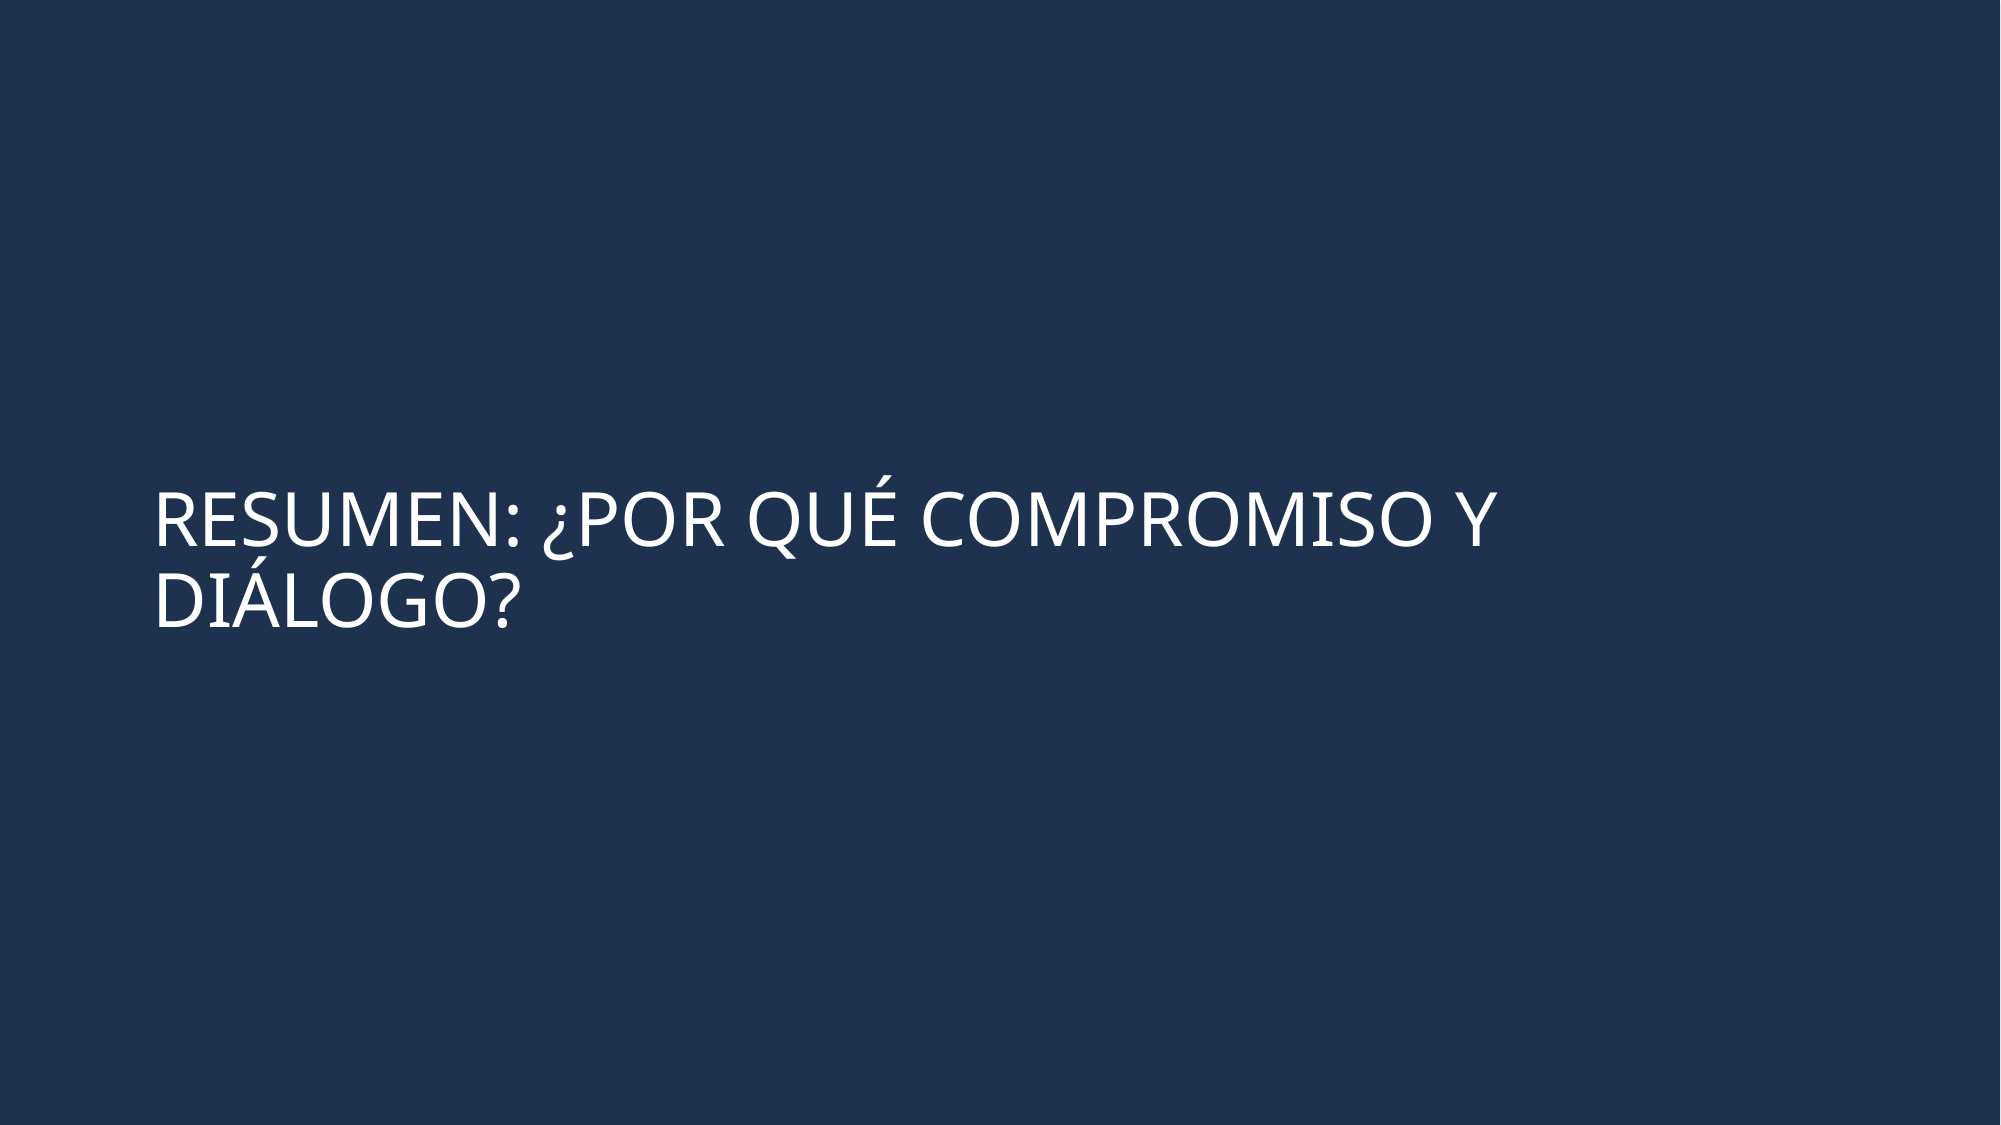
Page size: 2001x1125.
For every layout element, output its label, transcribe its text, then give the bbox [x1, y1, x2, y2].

title RESUMEN: ¿POR QUÉ COMPROMISO Y DIÁLOGO? [137, 252, 1544, 873]
